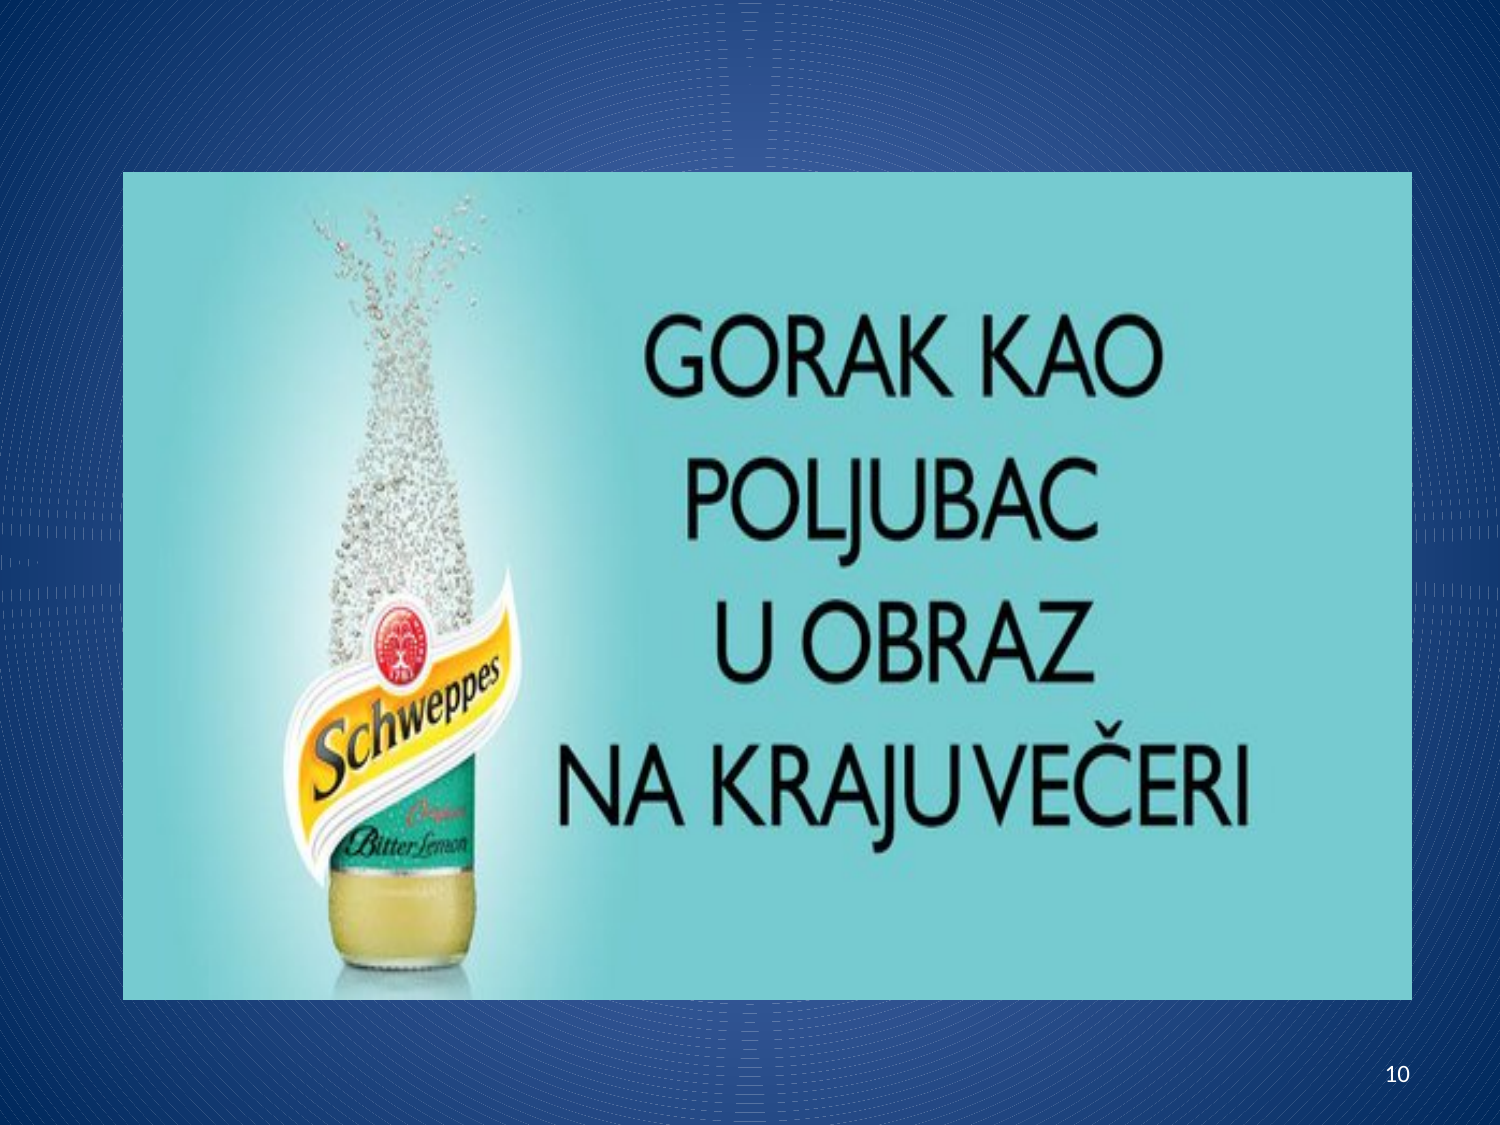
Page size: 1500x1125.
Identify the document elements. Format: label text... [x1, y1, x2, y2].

slide_number 10 [1074, 1042, 1425, 1103]
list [123, 172, 1412, 1000]
